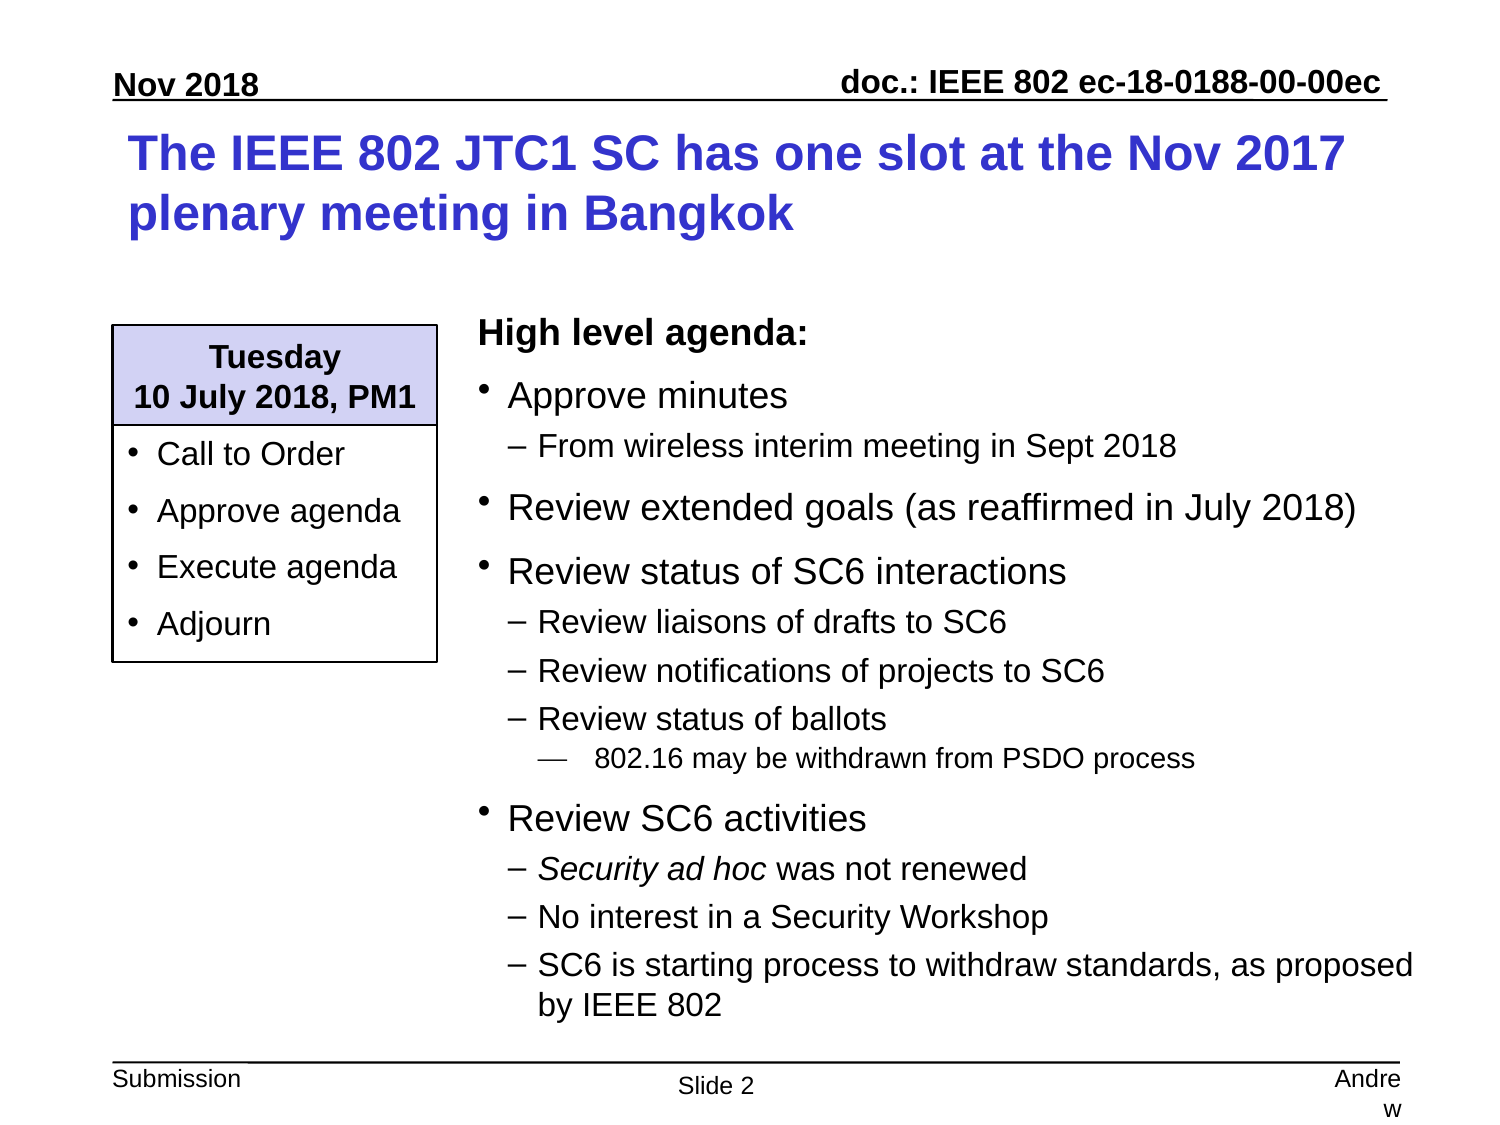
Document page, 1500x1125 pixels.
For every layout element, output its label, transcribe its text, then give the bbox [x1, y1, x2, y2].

title The IEEE 802 JTC1 SC has one slot at the Nov 2017 plenary meeting in Bangkok [112, 112, 1438, 288]
footer Andrew Myles, Cisco [1320, 1061, 1402, 1093]
text_box Slide 2 [663, 1062, 870, 1108]
text_box [737, 187, 1388, 299]
text_box Tuesday 10 July 2018, PM1 [112, 324, 438, 425]
text_box Call to Order Approve agenda Execute agenda Adjourn [112, 425, 438, 663]
list High level agenda: Approve minutes From wireless interim meeting in Sept 2018 Review extended goals (as reaffirmed in July 2018) Review status of SC6 interactions Review liaisons of drafts to SC6 Review notifications of projects to SC6 Review status of ballots 802.16 may be withdrawn from PSDO process Review SC6 activities Security ad hoc was not renewed No interest in a Security Workshop SC6 is starting process to withdraw standards, as proposed by IEEE 802 [462, 299, 1438, 1000]
